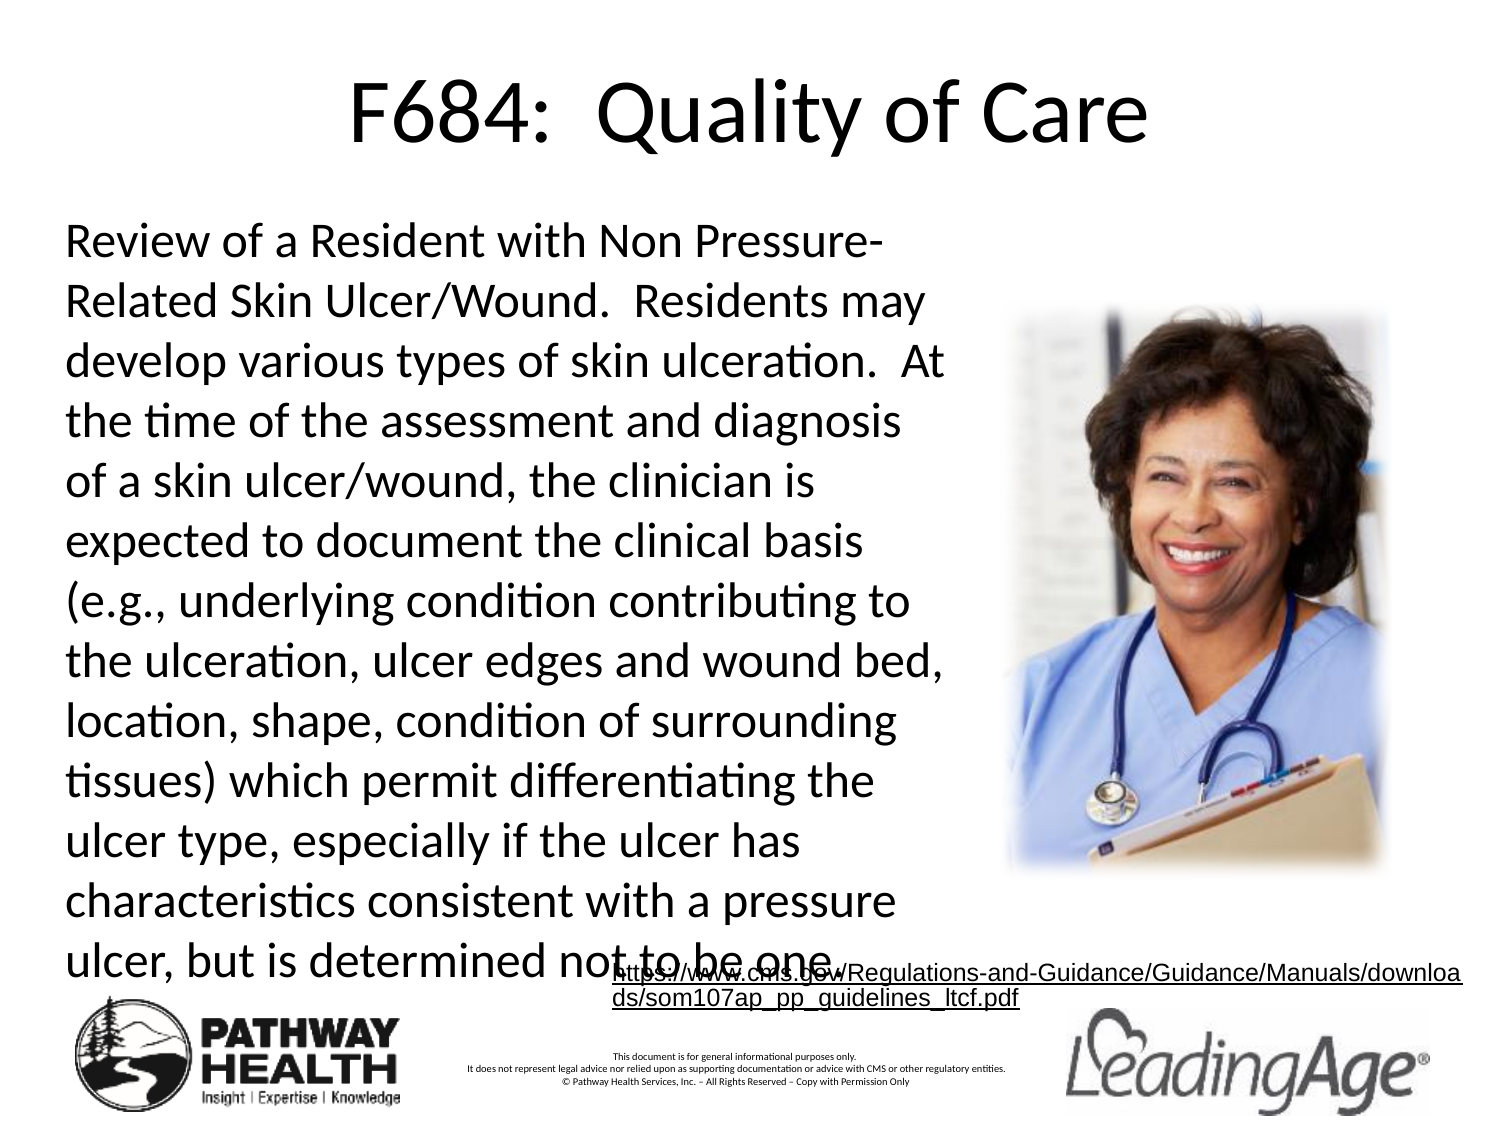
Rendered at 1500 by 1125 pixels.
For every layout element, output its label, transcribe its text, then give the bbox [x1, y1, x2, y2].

picture [75, 995, 400, 1112]
list Review of a Resident with Non Pressure-Related Skin Ulcer/Wound. Residents may develop various types of skin ulceration. At the time of the assessment and diagnosis of a skin ulcer/wound, the clinician is expected to document the clinical basis (e.g., underlying condition contributing to the ulceration, ulcer edges and wound bed, location, shape, condition of surrounding tissues) which permit differentiating the ulcer type, especially if the ulcer has characteristics consistent with a pressure ulcer, but is determined not to be one. [50, 200, 963, 888]
text_box https://www.cms.gov/Regulations-and-Guidance/Guidance/Manuals/downloads/som107ap_pp_guidelines_ltcf.pdf [597, 949, 1478, 1025]
picture [999, 299, 1393, 881]
title F684: Quality of Care [75, 12, 1425, 200]
picture [1066, 1025, 1430, 1116]
